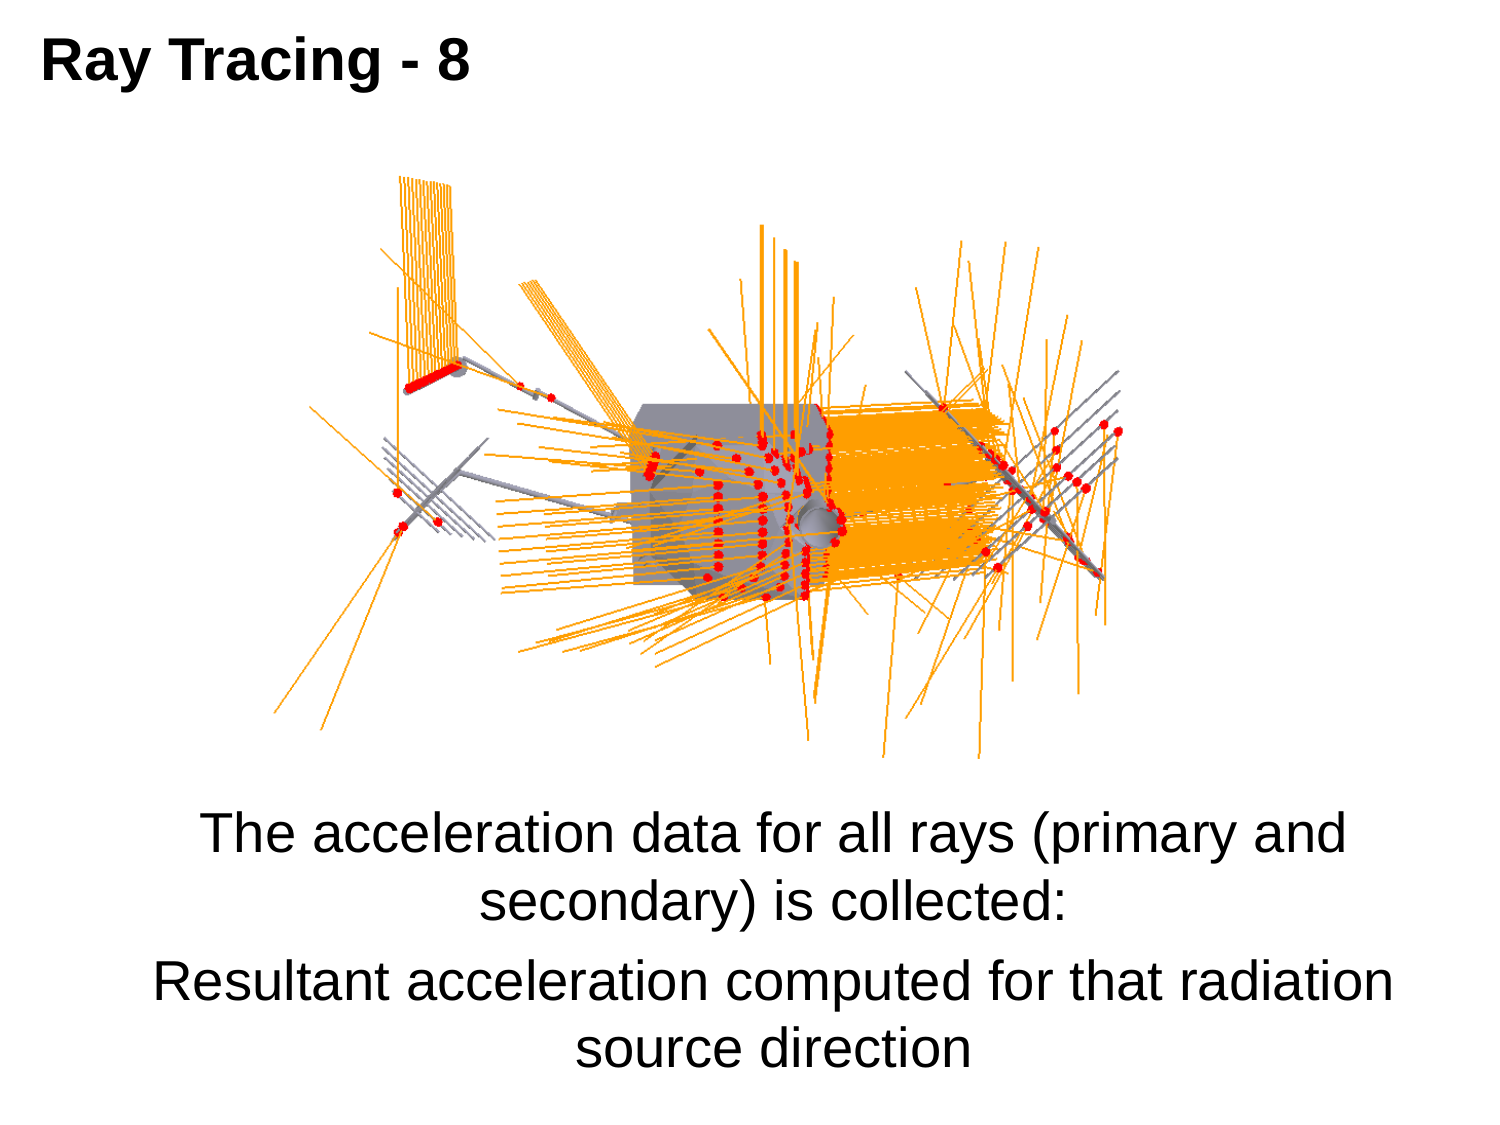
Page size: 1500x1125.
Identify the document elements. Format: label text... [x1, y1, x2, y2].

picture [0, 1, 1500, 1007]
text_box The acceleration data for all rays (primary and secondary) is collected: Resultant acceleration computed for that radiation source direction [116, 1014, 1431, 1079]
